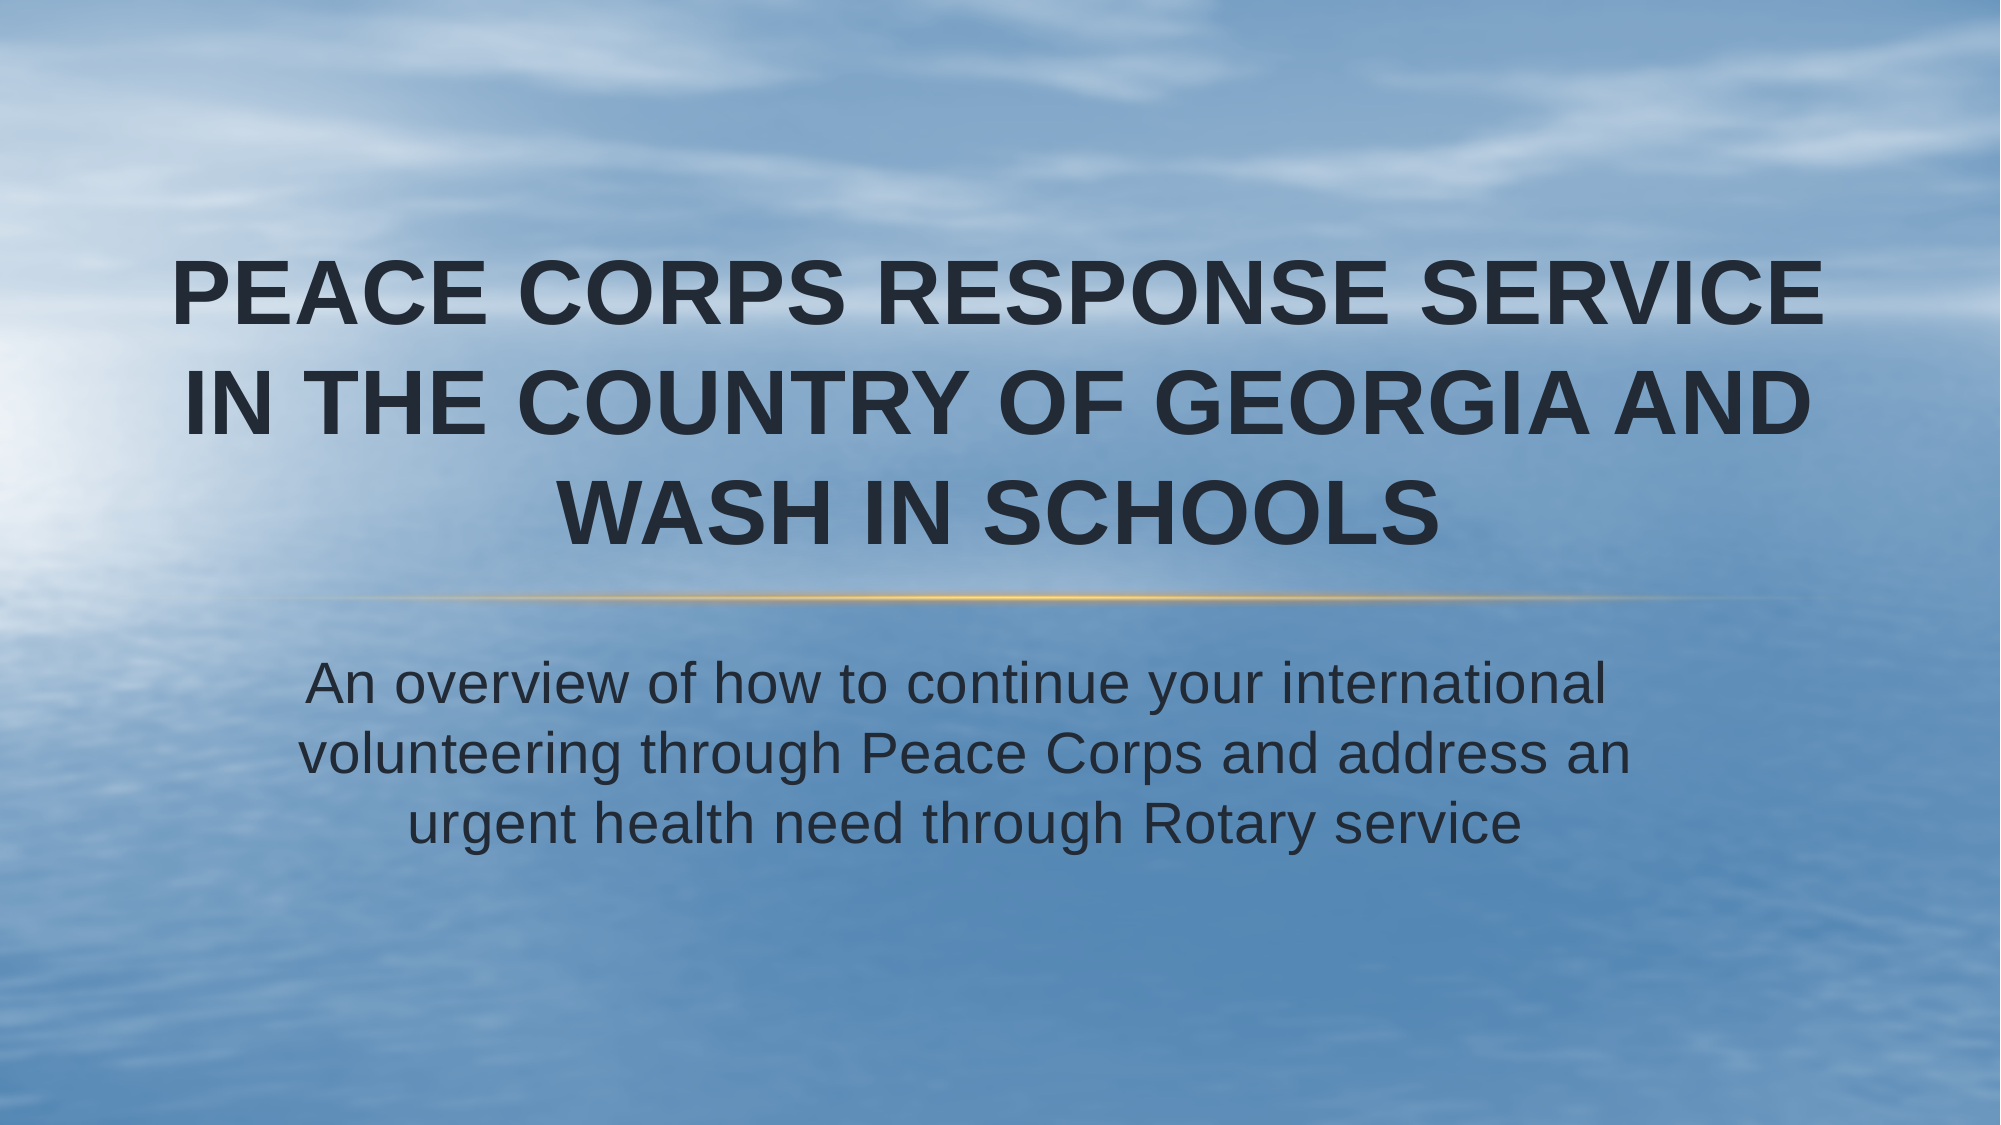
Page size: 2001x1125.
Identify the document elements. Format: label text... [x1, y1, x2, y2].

title Peace Corps Response SERVICe In the Country of Georgia and WASH IN Schools [150, 329, 1850, 571]
subtitle An overview of how to continue your international volunteering through Peace Corps and address an urgent health need through Rotary service [266, 637, 1667, 925]
picture [0, 0, 2000, 750]
